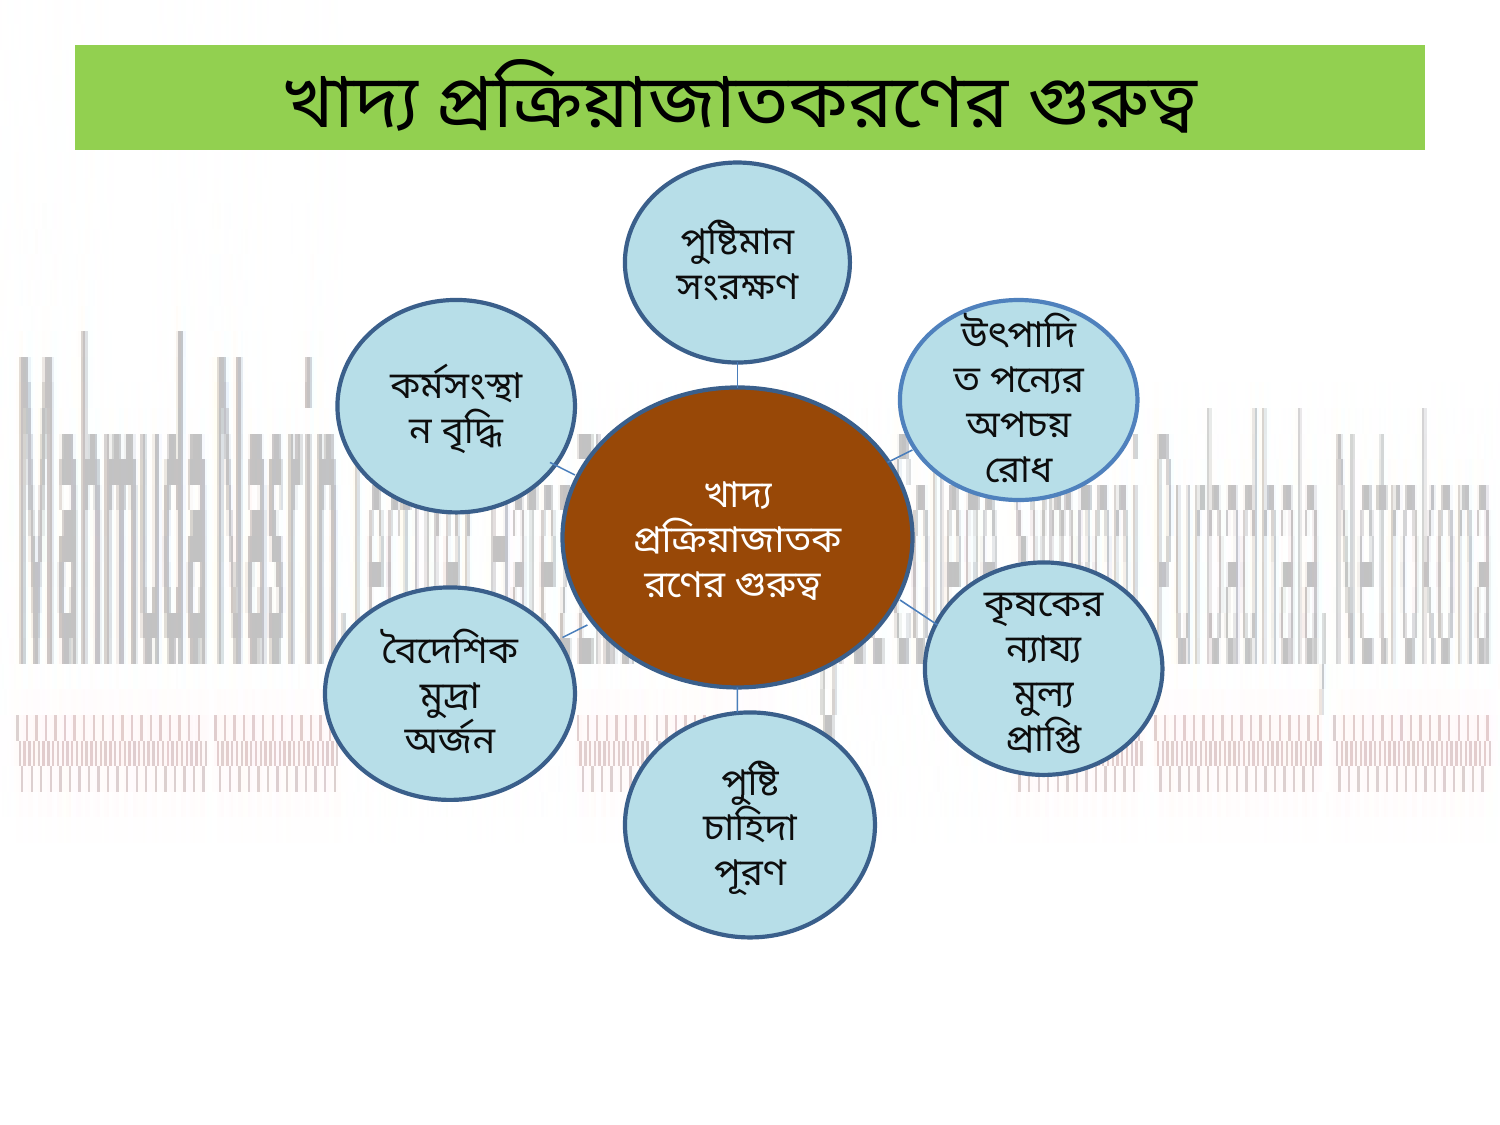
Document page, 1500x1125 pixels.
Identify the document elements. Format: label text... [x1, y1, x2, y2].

text_box পুষ্টি চাহিদা পূরণ [622, 710, 878, 940]
text_box কর্মসংস্থান বৃদ্ধি [335, 297, 578, 515]
text_box উৎপাদিত পন্যের অপচয় রোধ [897, 297, 1140, 503]
text_box পুষ্টিমান সংরক্ষণ [622, 160, 853, 365]
text_box কৃষকের ন্যায্য মুল্য প্রাপ্তি [922, 560, 1165, 778]
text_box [887, 449, 913, 463]
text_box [562, 624, 588, 638]
text_box খাদ্য প্রক্রিয়াজাতকরণের গুরুত্ব [560, 385, 915, 690]
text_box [549, 462, 576, 476]
text_box বৈদেশিক মুদ্রা অর্জন [322, 585, 578, 802]
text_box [899, 599, 938, 626]
title খাদ্য প্রক্রিয়াজাতকরণের গুরুত্ব [75, 45, 1425, 150]
